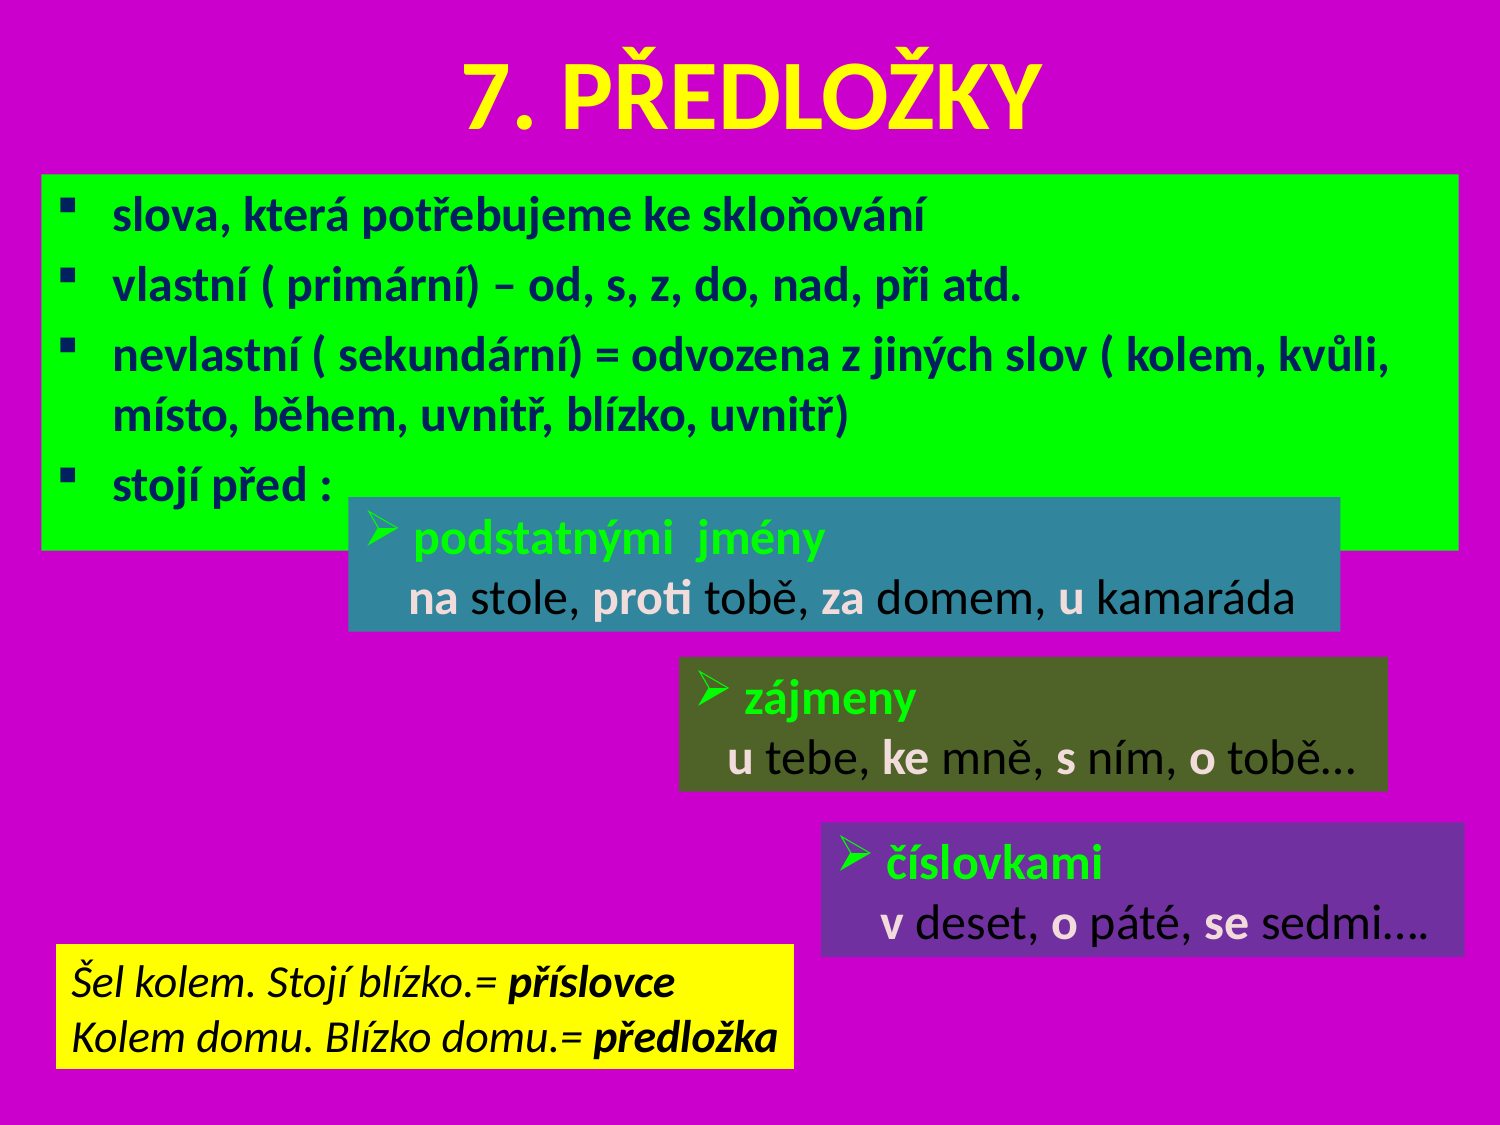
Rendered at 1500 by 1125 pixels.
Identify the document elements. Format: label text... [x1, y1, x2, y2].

title 7. PŘEDLOŽKY [76, 56, 1427, 174]
list slova, která potřebujeme ke skloňování vlastní ( primární) – od, s, z, do, nad, při atd. nevlastní ( sekundární) = odvozena z jiných slov ( kolem, kvůli, místo, během, uvnitř, blízko, uvnitř) stojí před : [41, 174, 1459, 551]
text_box Šel kolem. Stojí blízko.= příslovce Kolem domu. Blízko domu.= předložka [56, 944, 794, 1069]
text_box zájmeny u tebe, ke mně, s ním, o tobě… [679, 656, 1388, 792]
text_box číslovkami v deset, o páté, se sedmi…. [820, 822, 1465, 957]
text_box podstatnými jmény na stole, proti tobě, za domem, u kamaráda [348, 497, 1341, 632]
